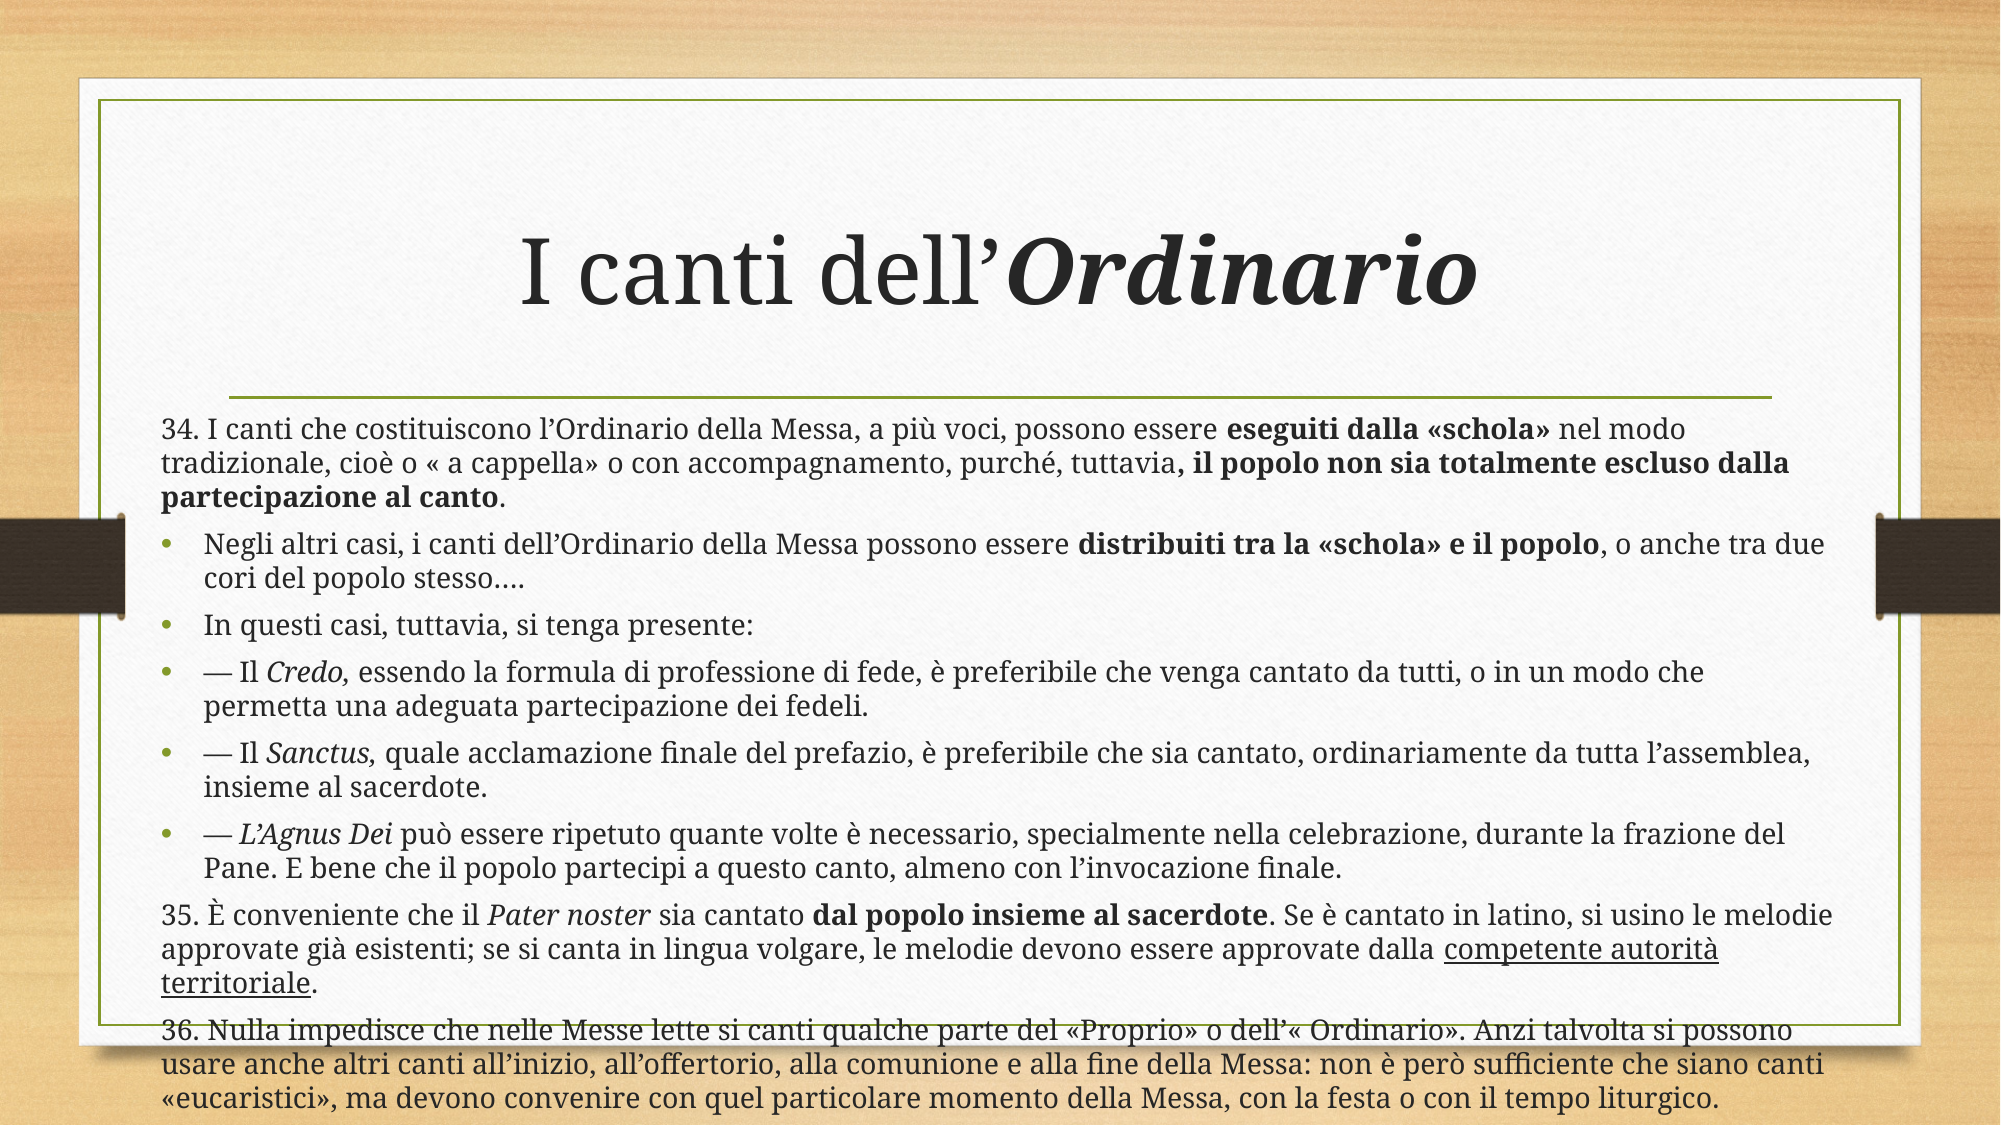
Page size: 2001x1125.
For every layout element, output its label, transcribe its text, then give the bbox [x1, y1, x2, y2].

title I canti dell’Ordinario [212, 161, 1788, 375]
picture [0, 0, 2001, 1125]
list 34. I canti che costituiscono l’Ordinario della Messa, a più voci, possono essere eseguiti dalla «schola» nel modo tradizionale, cioè o « a cappella» o con accompagnamento, purché, tuttavia, il popolo non sia totalmente escluso dalla partecipazione al canto. Negli altri casi, i canti dell’Ordinario della Messa possono essere distribuiti tra la «schola» e il popolo, o anche tra due cori del popolo stesso…. In questi casi, tuttavia, si tenga presente: — Il Credo, essendo la formula di professione di fede, è preferibile che venga cantato da tutti, o in un modo che permetta una adeguata partecipazione dei fedeli. — Il Sanctus, quale acclamazione finale del prefazio, è preferibile che sia cantato, ordinariamente da tutta l’assemblea, insieme al sacerdote. — L’Agnus Dei può essere ripetuto quante volte è necessario, specialmente nella celebrazione, durante la frazione del Pane. E bene che il popolo partecipi a questo canto, almeno con l’invocazione finale. 35. È conveniente che il Pater noster sia cantato dal popolo insieme al sacerdote. Se è cantato in latino, si usino le melodie approvate già esistenti; se si canta in lingua volgare, le melodie devono essere approvate dalla competente autorità territoriale. 36. Nulla impedisce che nelle Messe lette si canti qualche parte del «Proprio» o dell’« Ordinario». Anzi talvolta si possono usare anche altri canti all’inizio, all’offertorio, alla comunione e alla fine della Messa: non è però sufficiente che siano canti «eucaristici», ma devono convenire con quel particolare momento della Messa, con la festa o con il tempo liturgico. [145, 403, 1853, 1125]
